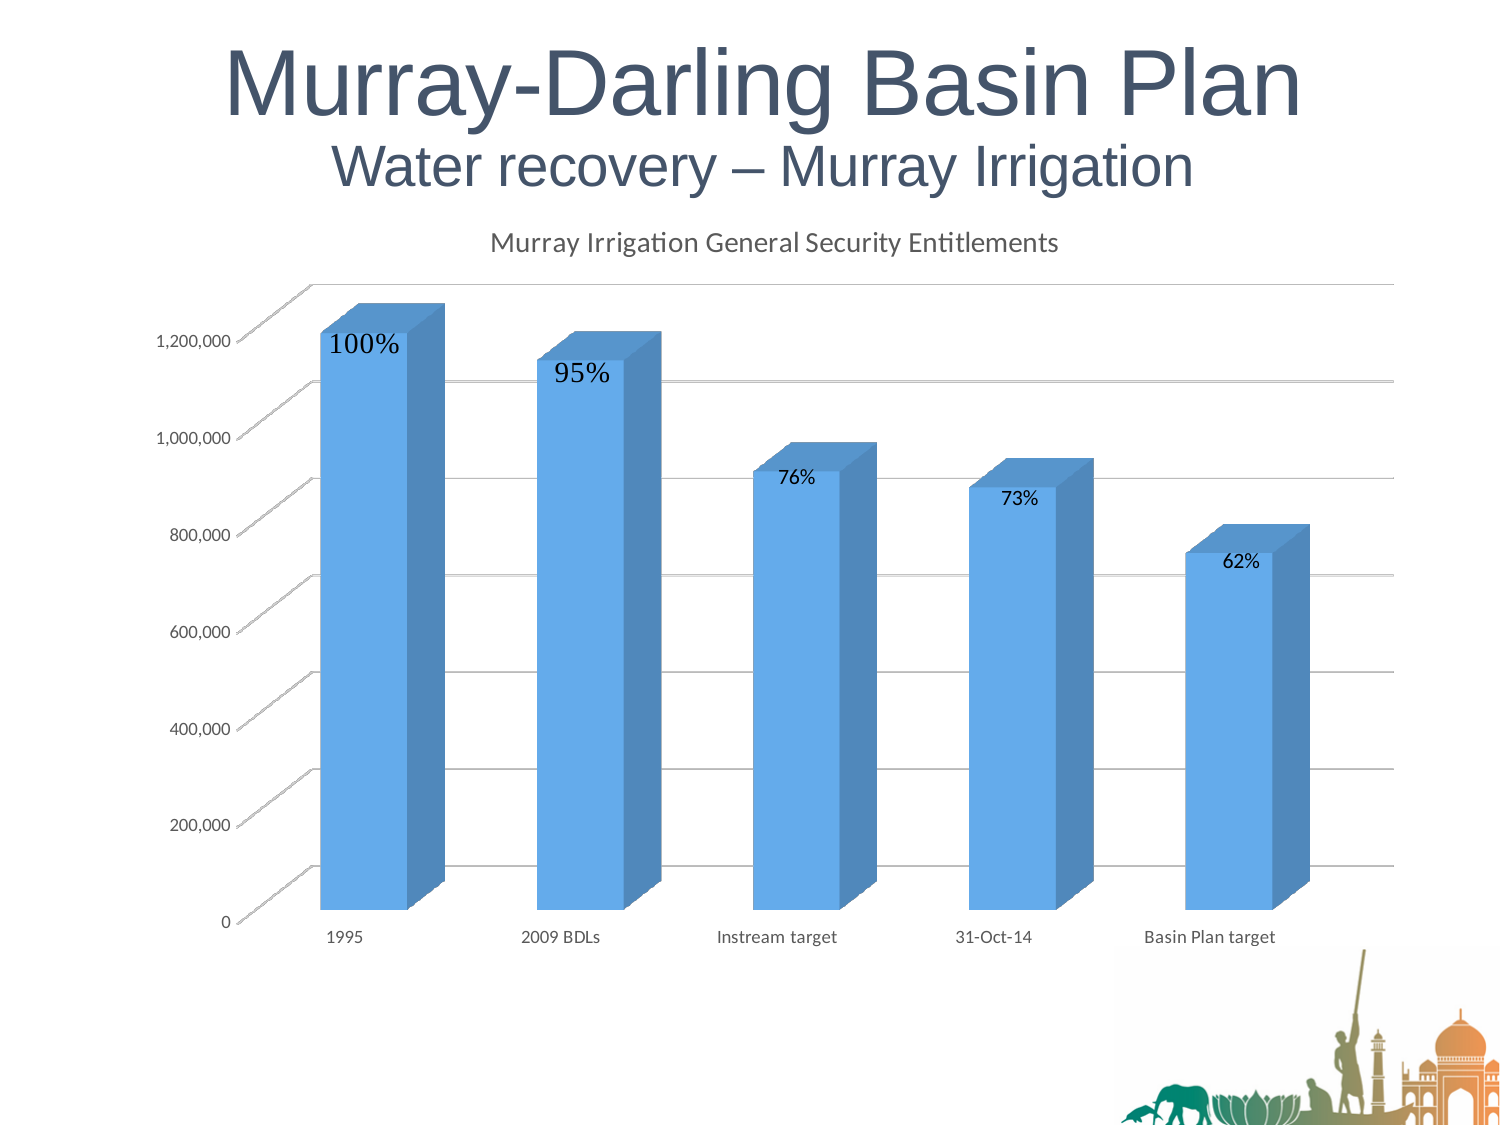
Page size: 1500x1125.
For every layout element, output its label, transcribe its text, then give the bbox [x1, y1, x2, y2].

picture [1114, 946, 1500, 1125]
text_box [109, 198, 1440, 964]
text_box Murray-Darling Basin Plan Water recovery – Murray Irrigation [134, 21, 1393, 198]
